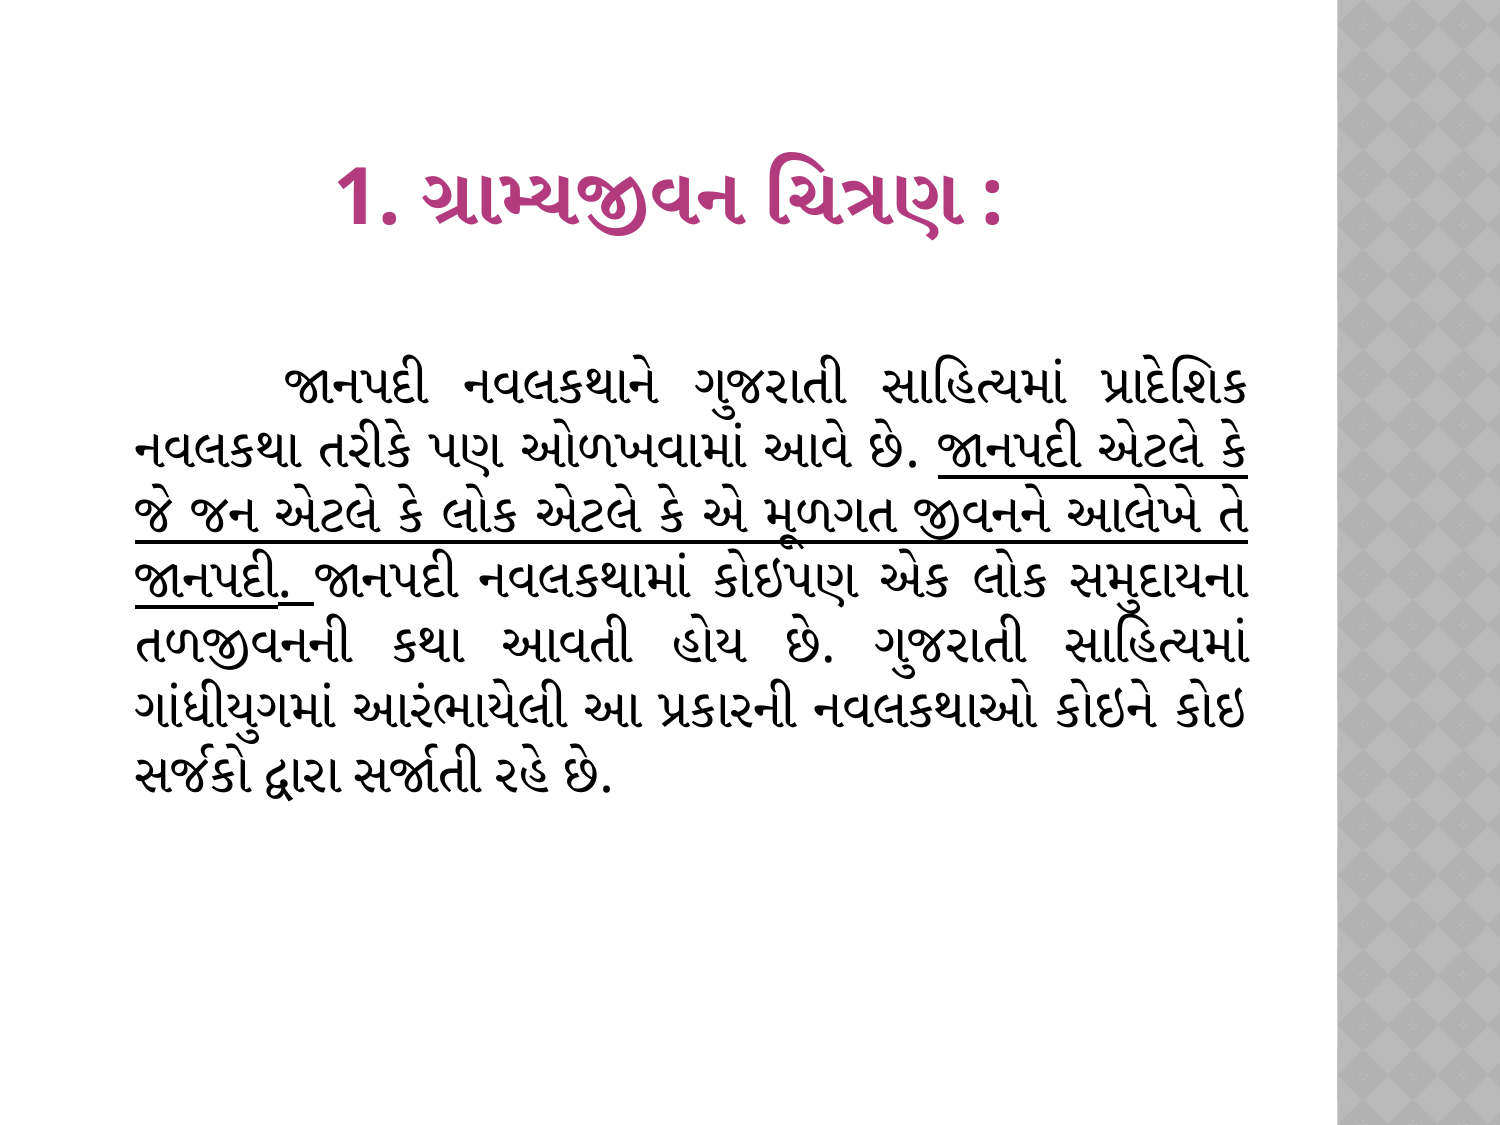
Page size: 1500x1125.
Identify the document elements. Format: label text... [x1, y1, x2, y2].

list જાનપદી નવલકથાને ગુજરાતી સાહિત્યમાં પ્રાદેશિક નવલકથા તરીકે પણ ઓળખવામાં આવે છે. જાનપદી એટલે કે જે જન એટલે કે લોક એટલે કે એ મૂળગત જીવનને આલેખે તે જાનપદી. જાનપદી નવલકથામાં કોઇપણ એક લોક સમુદાયના તળજીવનની કથા આવતી હોય છે. ગુજરાતી સાહિત્યમાં ગાંધીયુગમાં આરંભાયેલી આ પ્રકારની નવલકથાઓ કોઇને કોઇ સર્જકો દ્વારા સર્જાતી રહે છે. [75, 264, 1263, 1059]
title 1. ગ્રામ્યજીવન ચિત્રણ : [75, 52, 1263, 240]
